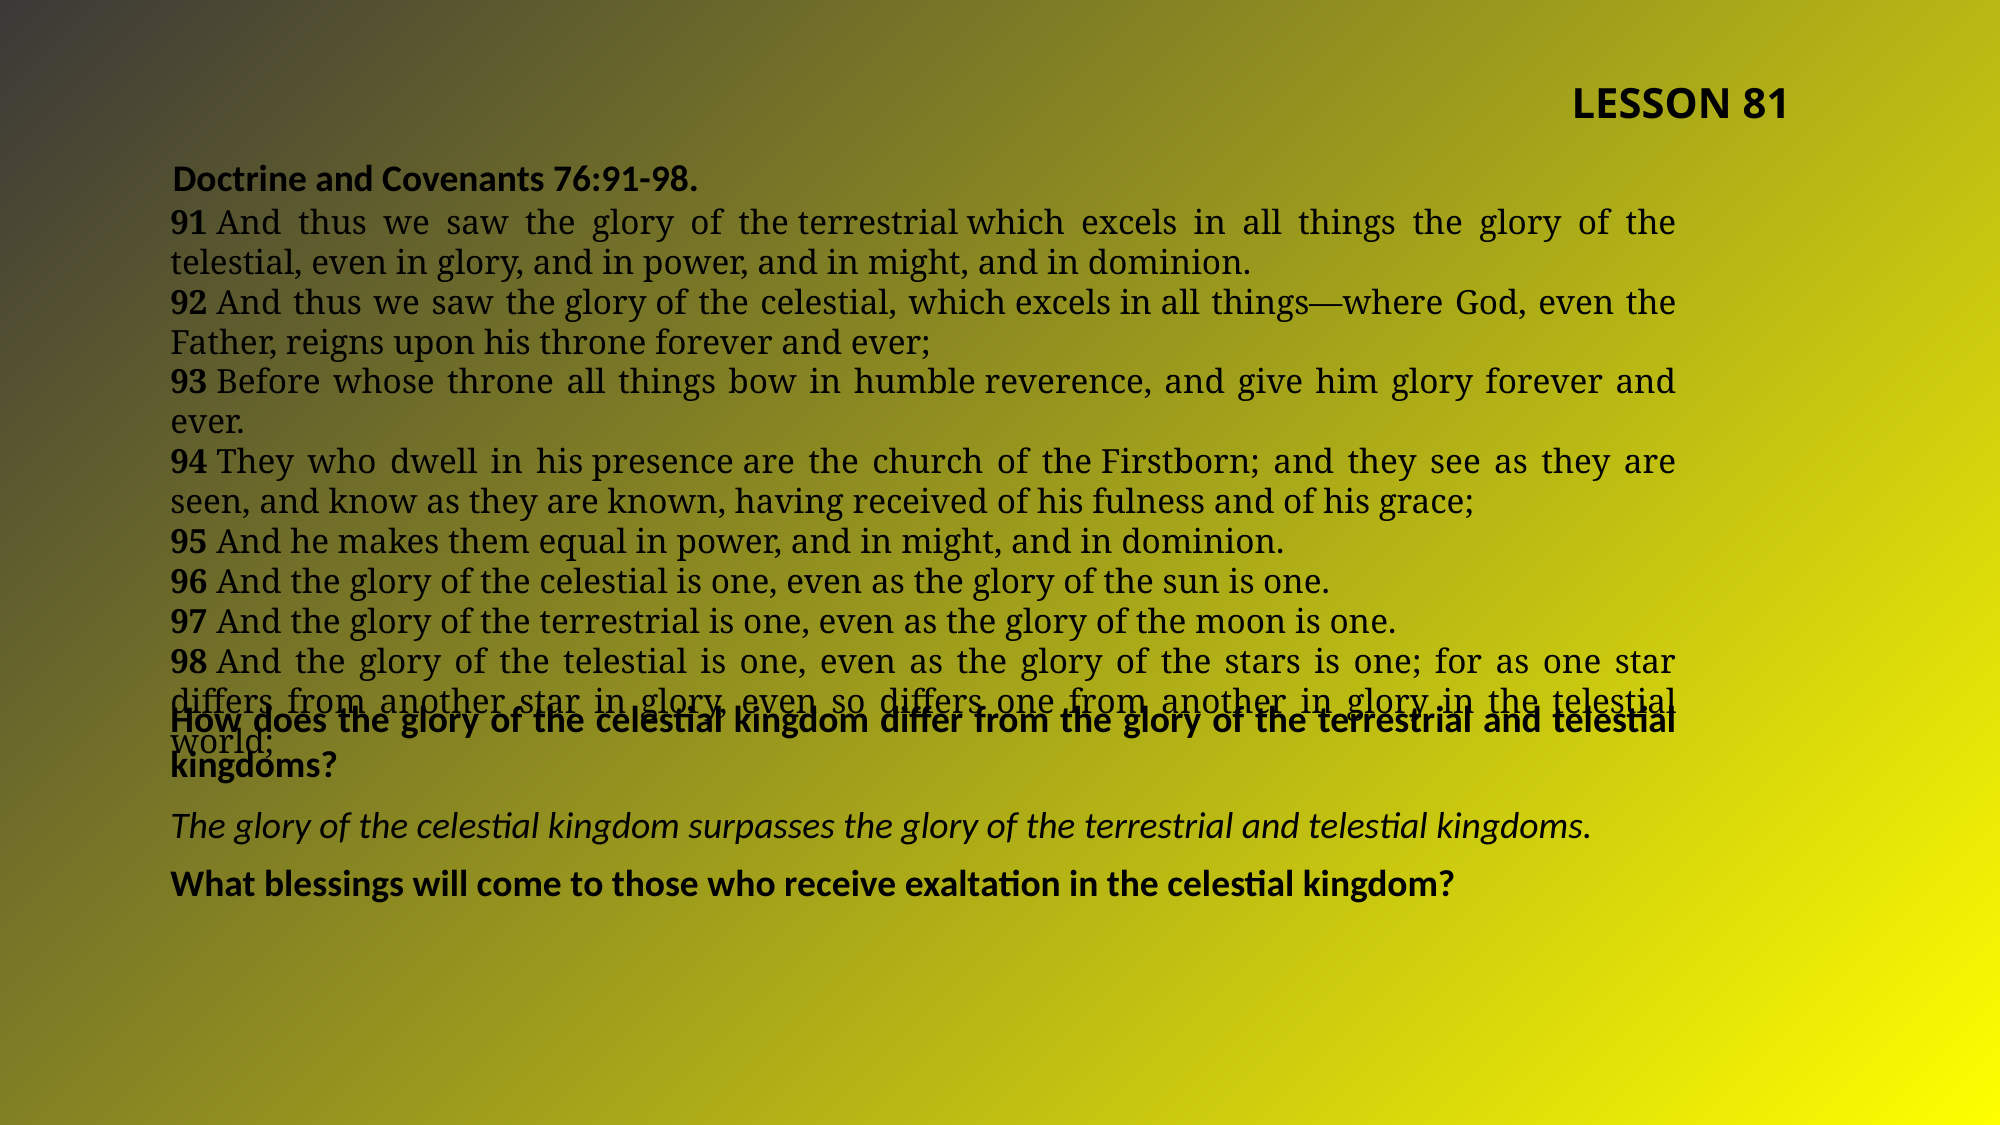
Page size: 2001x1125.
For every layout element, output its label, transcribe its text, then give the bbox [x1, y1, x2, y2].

text_box LESSON 81 [1556, 68, 1814, 147]
text_box How does the glory of the celestial kingdom differ from the glory of the terrestrial and telestial kingdoms? [155, 687, 1694, 793]
text_box 91 And thus we saw the glory of the terrestrial which excels in all things the glory of the telestial, even in glory, and in power, and in might, and in dominion. 92 And thus we saw the glory of the celestial, which excels in all things—where God, even the Father, reigns upon his throne forever and ever; 93 Before whose throne all things bow in humble reverence, and give him glory forever and ever. 94 They who dwell in his presence are the church of the Firstborn; and they see as they are seen, and know as they are known, having received of his fulness and of his grace; 95 And he makes them equal in power, and in might, and in dominion. 96 And the glory of the celestial is one, even as the glory of the sun is one. 97 And the glory of the terrestrial is one, even as the glory of the moon is one. 98 And the glory of the telestial is one, even as the glory of the stars is one; for as one star differs from another star in glory, even so differs one from another in glory in the telestial world; [155, 193, 1694, 687]
text_box The glory of the celestial kingdom surpasses the glory of the terrestrial and telestial kingdoms. [155, 794, 1648, 854]
text_box Doctrine and Covenants 76:91-98. [158, 146, 715, 193]
text_box What blessings will come to those who receive exaltation in the celestial kingdom? [155, 851, 1487, 912]
